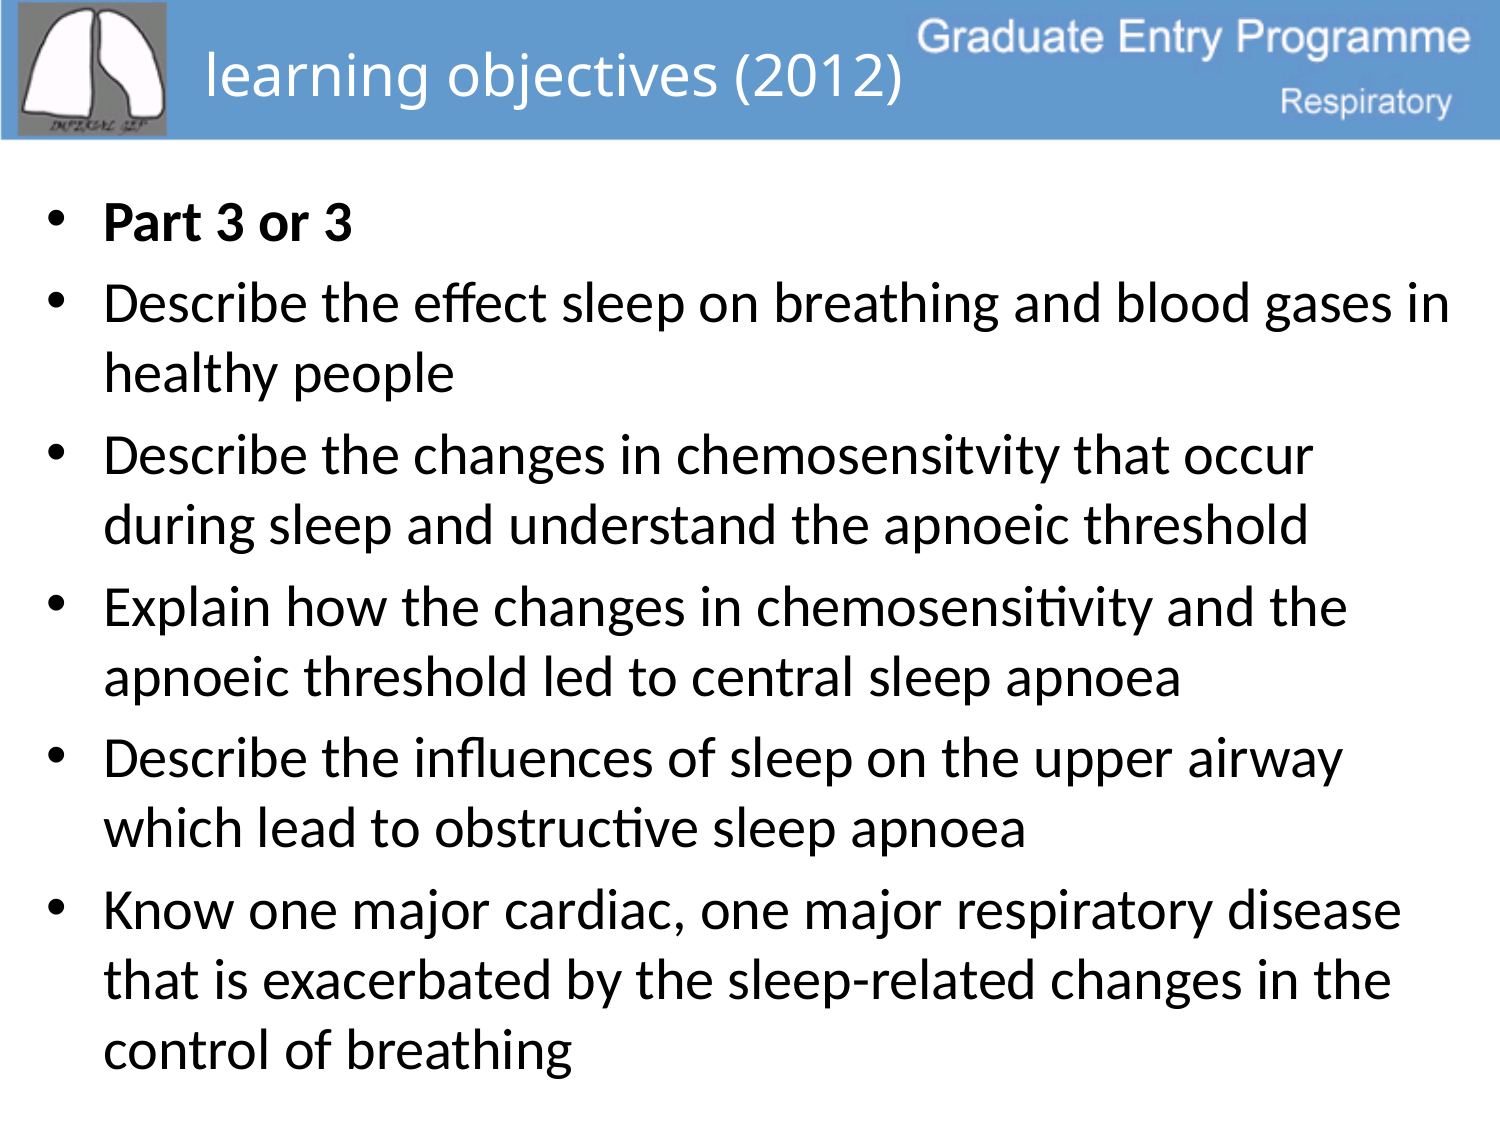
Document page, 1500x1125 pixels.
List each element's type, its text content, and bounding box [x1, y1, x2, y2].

list Part 3 or 3 Describe the effect sleep on breathing and blood gases in healthy people Describe the changes in chemosensitvity that occur during sleep and understand the apnoeic threshold Explain how the changes in chemosensitivity and the apnoeic threshold led to central sleep apnoea Describe the influences of sleep on the upper airway which lead to obstructive sleep apnoea Know one major cardiac, one major respiratory disease that is exacerbated by the sleep-related changes in the control of breathing [31, 175, 1480, 918]
picture [0, 0, 1500, 144]
